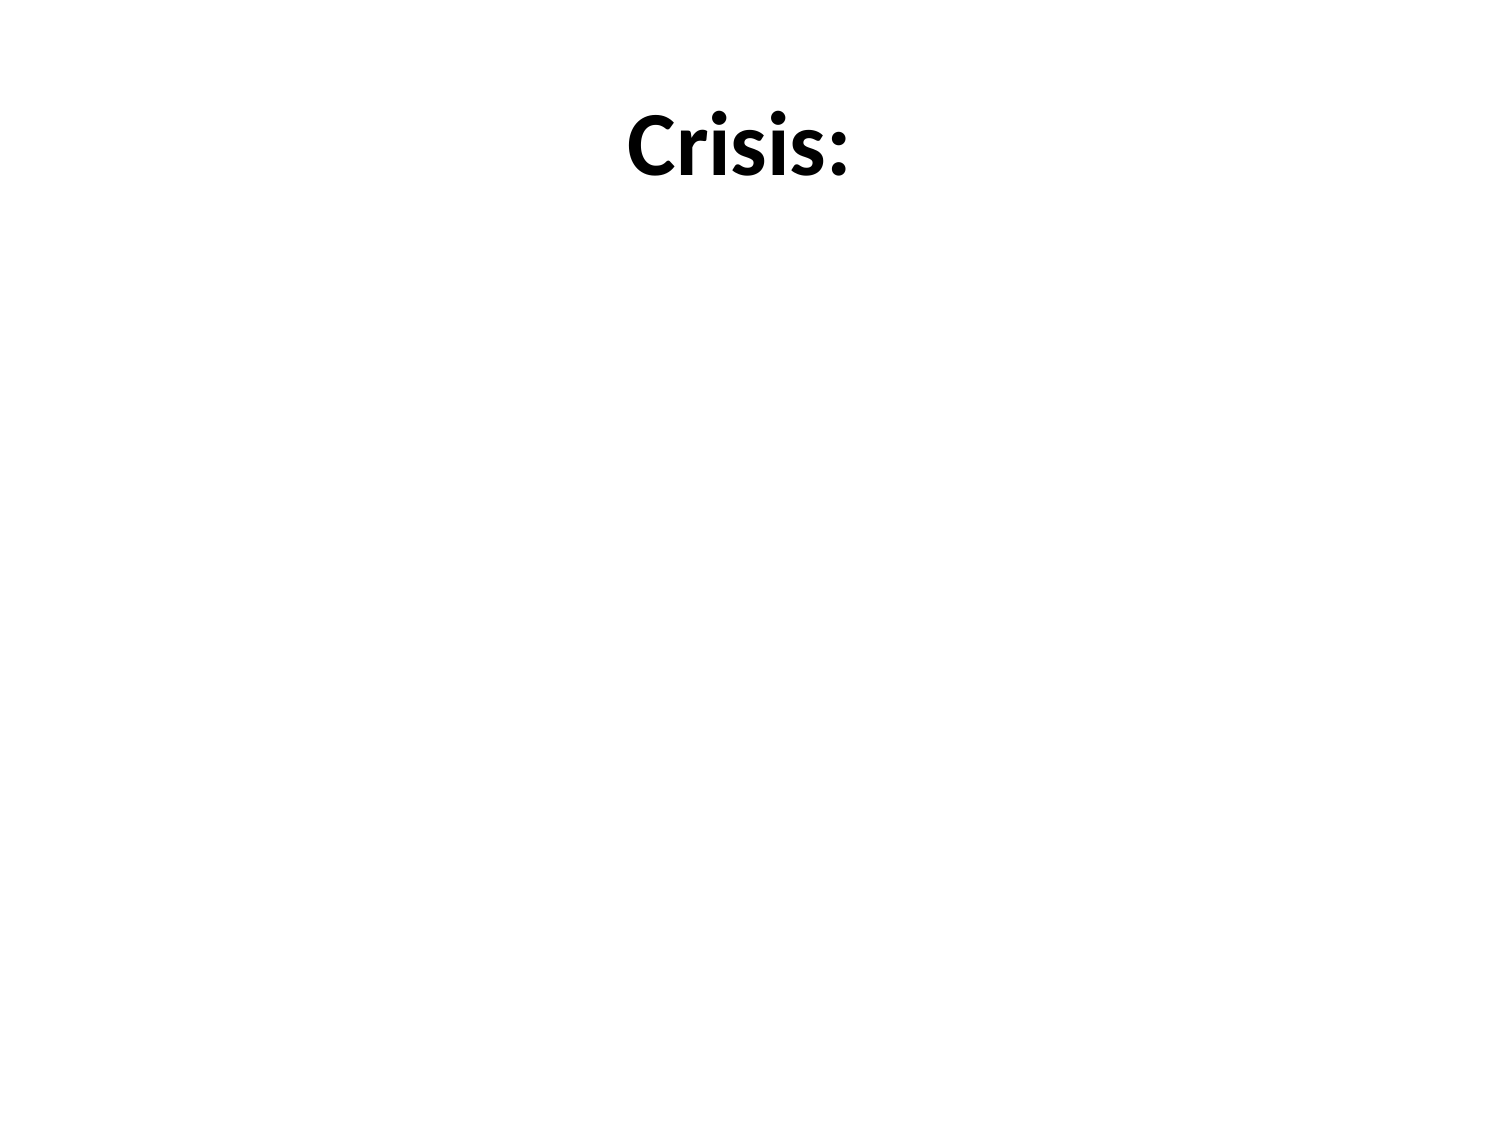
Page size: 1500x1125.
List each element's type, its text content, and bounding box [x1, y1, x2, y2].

title Crisis: [75, 45, 1425, 233]
